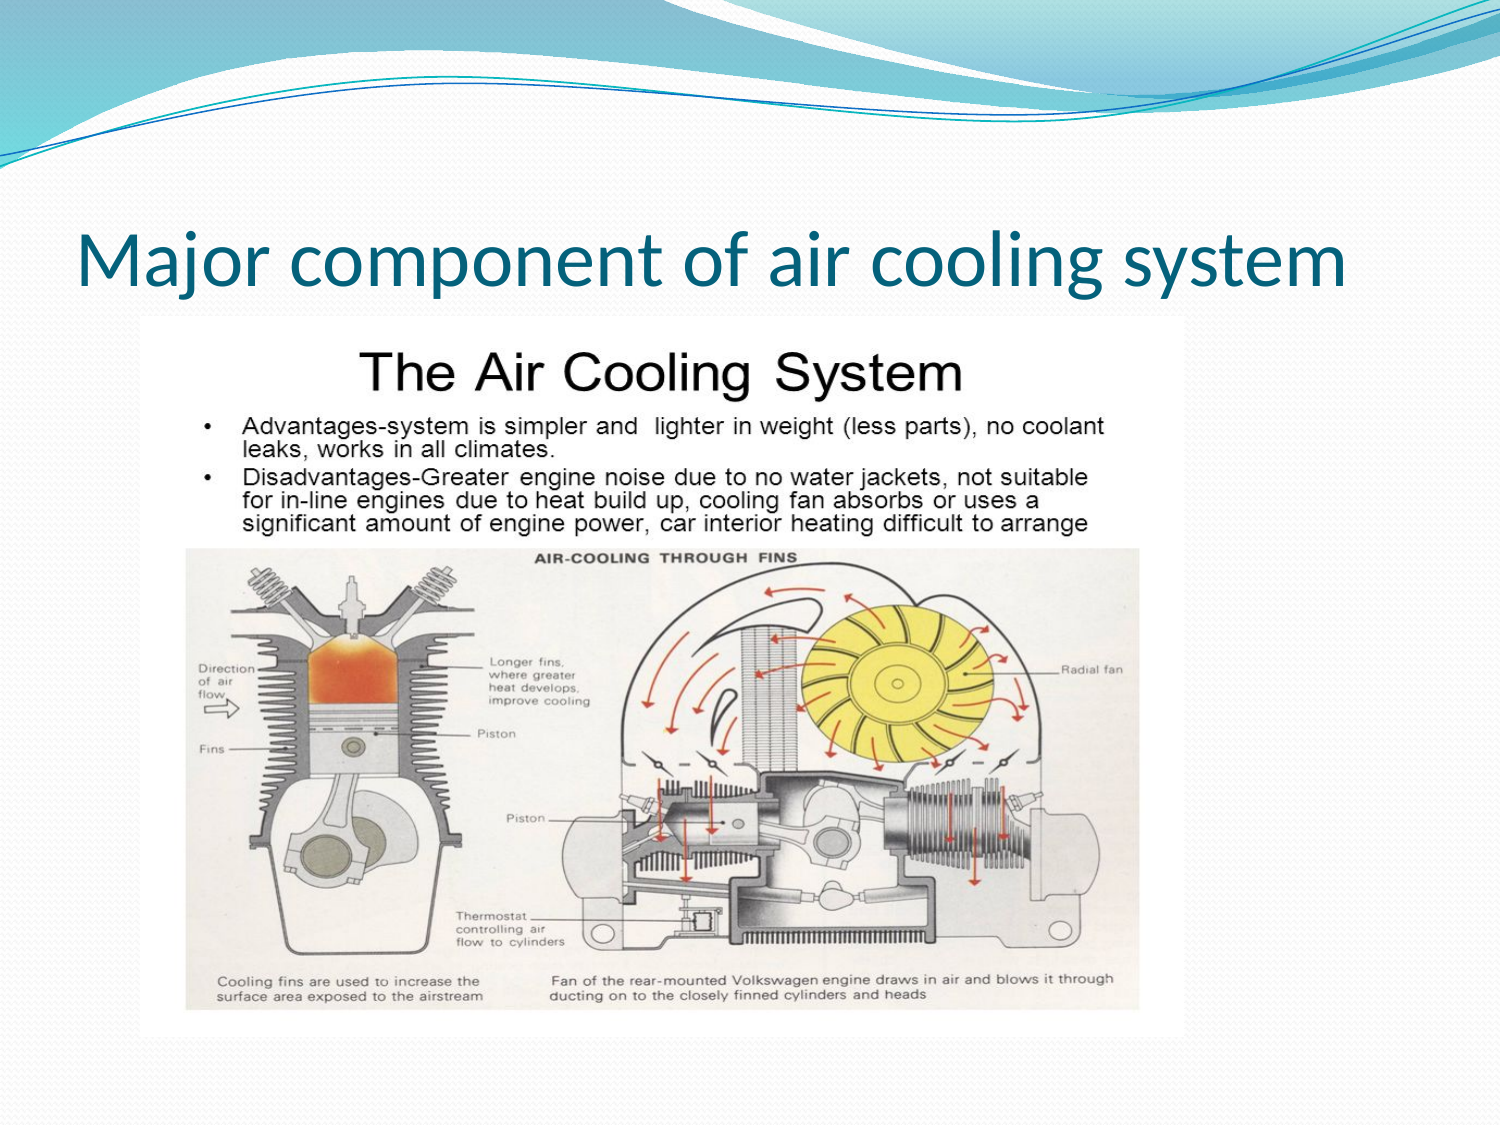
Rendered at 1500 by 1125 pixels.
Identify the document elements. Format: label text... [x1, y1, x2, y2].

title Major component of air cooling system [75, 115, 1425, 303]
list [140, 316, 1184, 1037]
